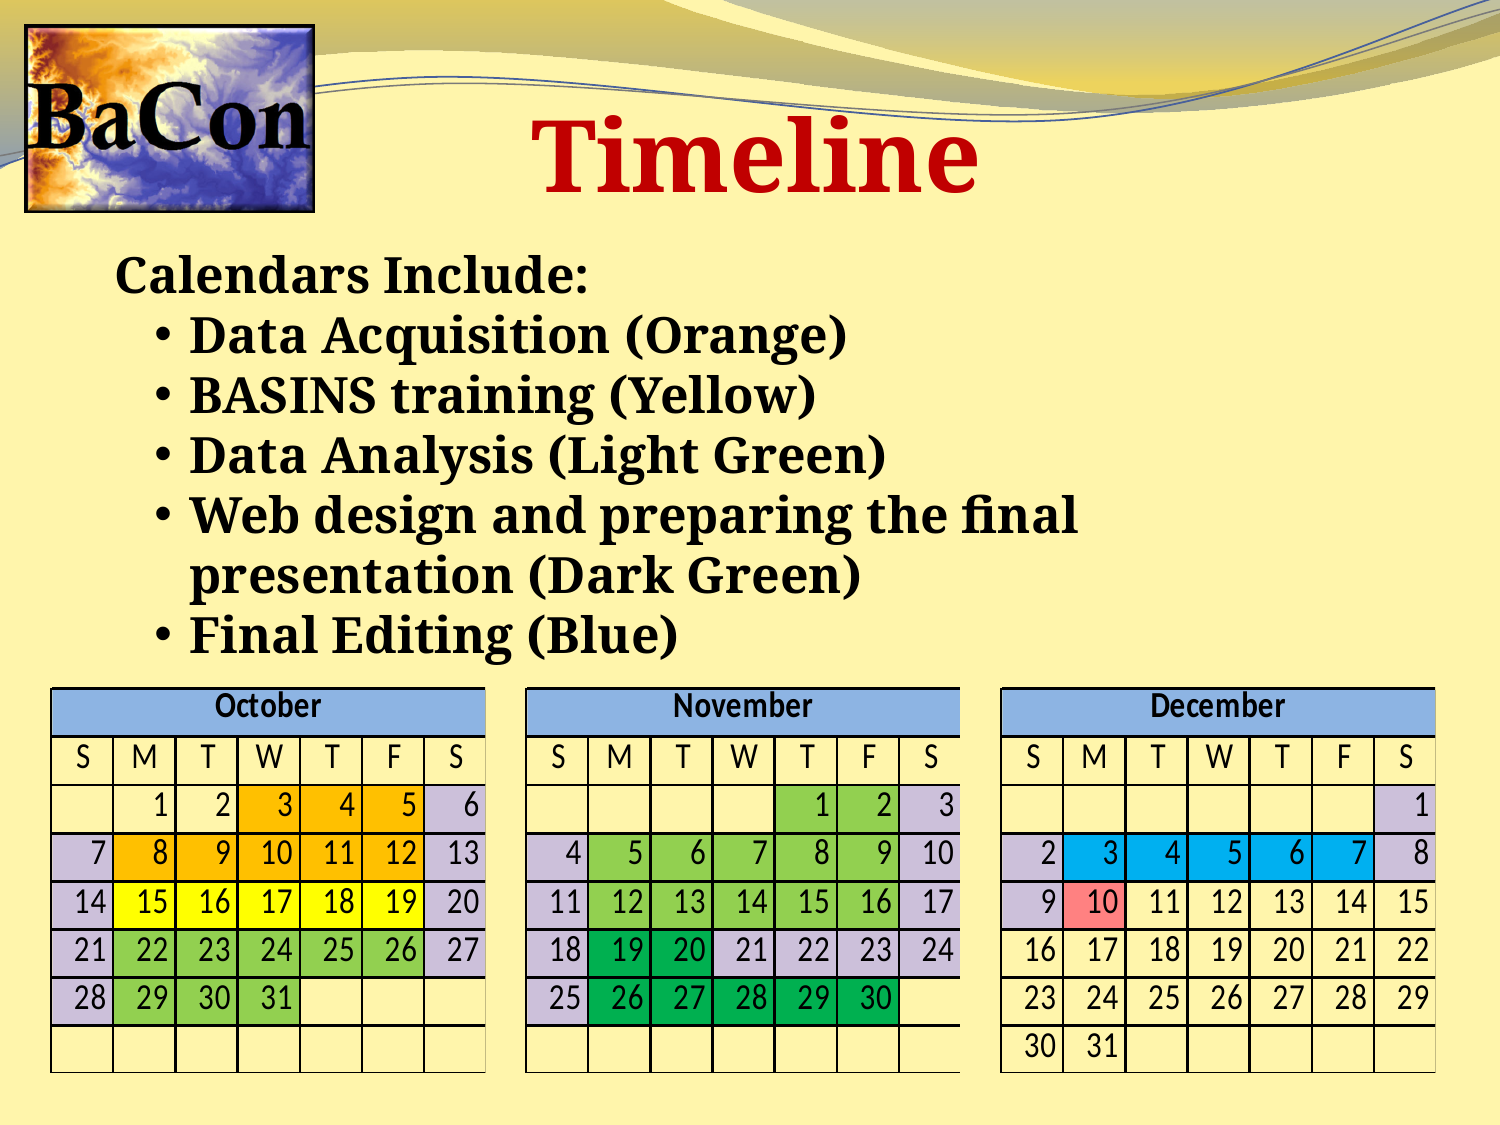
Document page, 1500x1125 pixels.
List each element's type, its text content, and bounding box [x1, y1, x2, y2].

picture [49, 687, 488, 1076]
picture [24, 24, 315, 213]
title Timeline [315, 24, 1438, 213]
picture [999, 687, 1438, 1076]
picture [524, 687, 963, 1076]
text_box Calendars Include: Data Acquisition (Orange) BASINS training (Yellow) Data Analysis (Light Green) Web design and preparing the final presentation (Dark Green) Final Editing (Blue) [99, 235, 1425, 671]
